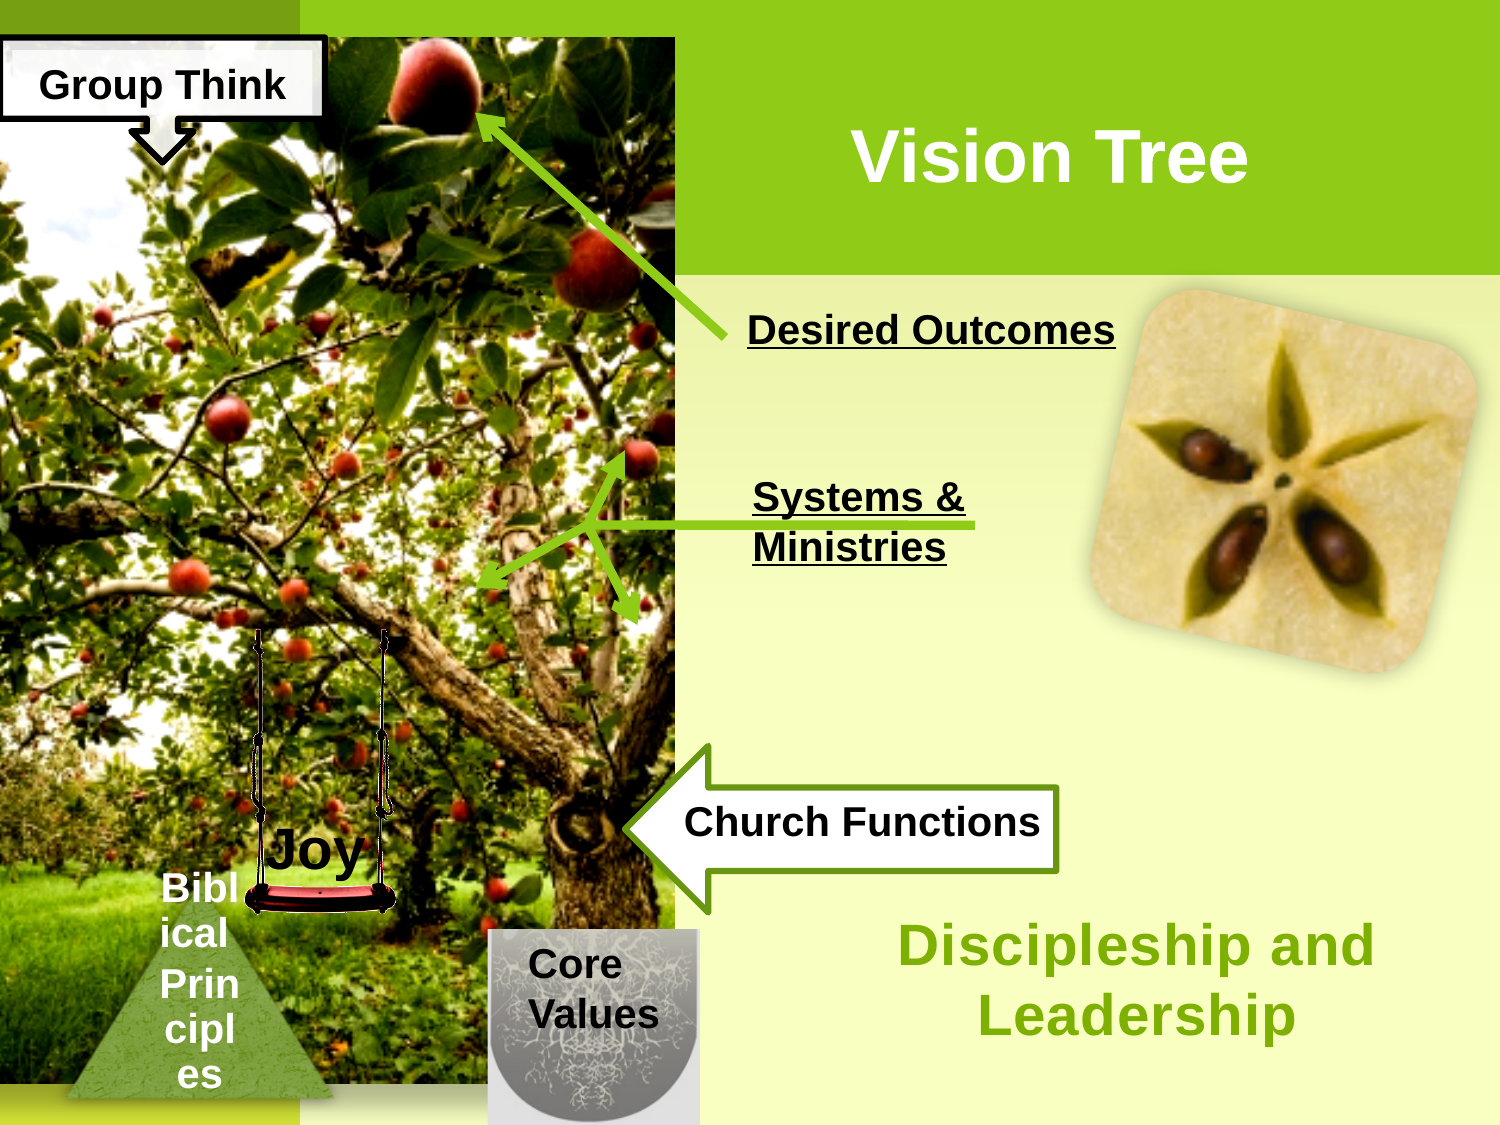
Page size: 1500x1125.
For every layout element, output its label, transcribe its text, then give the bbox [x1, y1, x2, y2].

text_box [490, 931, 698, 1123]
picture [1090, 289, 1478, 674]
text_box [126, 631, 511, 919]
text_box Desired Outcomes [725, 295, 1138, 361]
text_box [64, 881, 336, 1098]
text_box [564, 551, 661, 599]
text_box Vision Tree [800, 99, 1300, 205]
picture [0, 37, 675, 1084]
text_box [477, 115, 724, 336]
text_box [570, 471, 642, 505]
text_box Systems & Ministries [737, 462, 1000, 578]
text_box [476, 527, 586, 586]
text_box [626, 747, 1100, 912]
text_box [1, 39, 324, 161]
text_box Discipleship and Leadership [875, 899, 1400, 1055]
